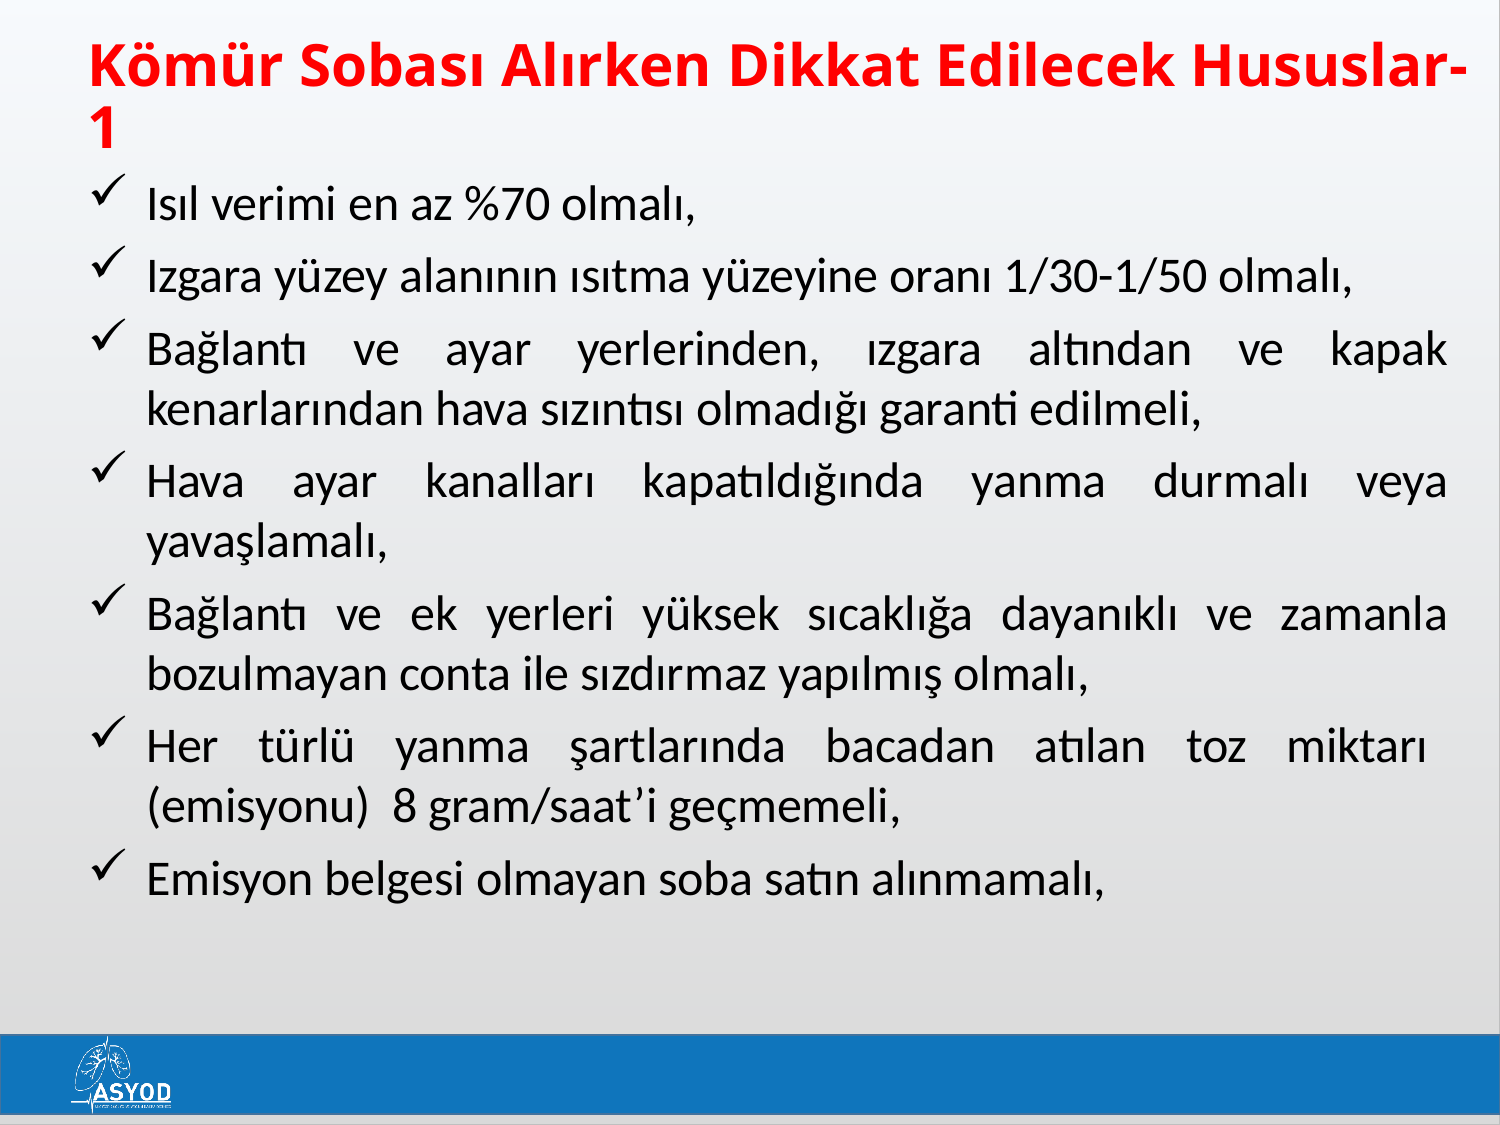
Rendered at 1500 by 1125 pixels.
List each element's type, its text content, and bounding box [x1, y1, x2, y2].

picture [71, 1036, 171, 1116]
title Kömür Sobası Alırken Dikkat Edilecek Hususlar-1 [72, 28, 1486, 169]
text_box Isıl verimi en az %70 olmalı, Izgara yüzey alanının ısıtma yüzeyine oranı 1/30-1/50 olmalı, Bağlantı ve ayar yerlerinden, ızgara altından ve kapak kenarlarından hava sızıntısı olmadığı garanti edilmeli, Hava ayar kanalları kapatıldığında yanma durmalı veya yavaşlamalı, Bağlantı ve ek yerleri yüksek sıcaklığa dayanıklı ve zamanla bozulmayan conta ile sızdırmaz yapılmış olmalı, Her türlü yanma şartlarında bacadan atılan toz miktarı (emisyonu) 8 gram/saat’i geçmemeli, Emisyon belgesi olmayan soba satın alınmamalı, [72, 162, 1463, 913]
